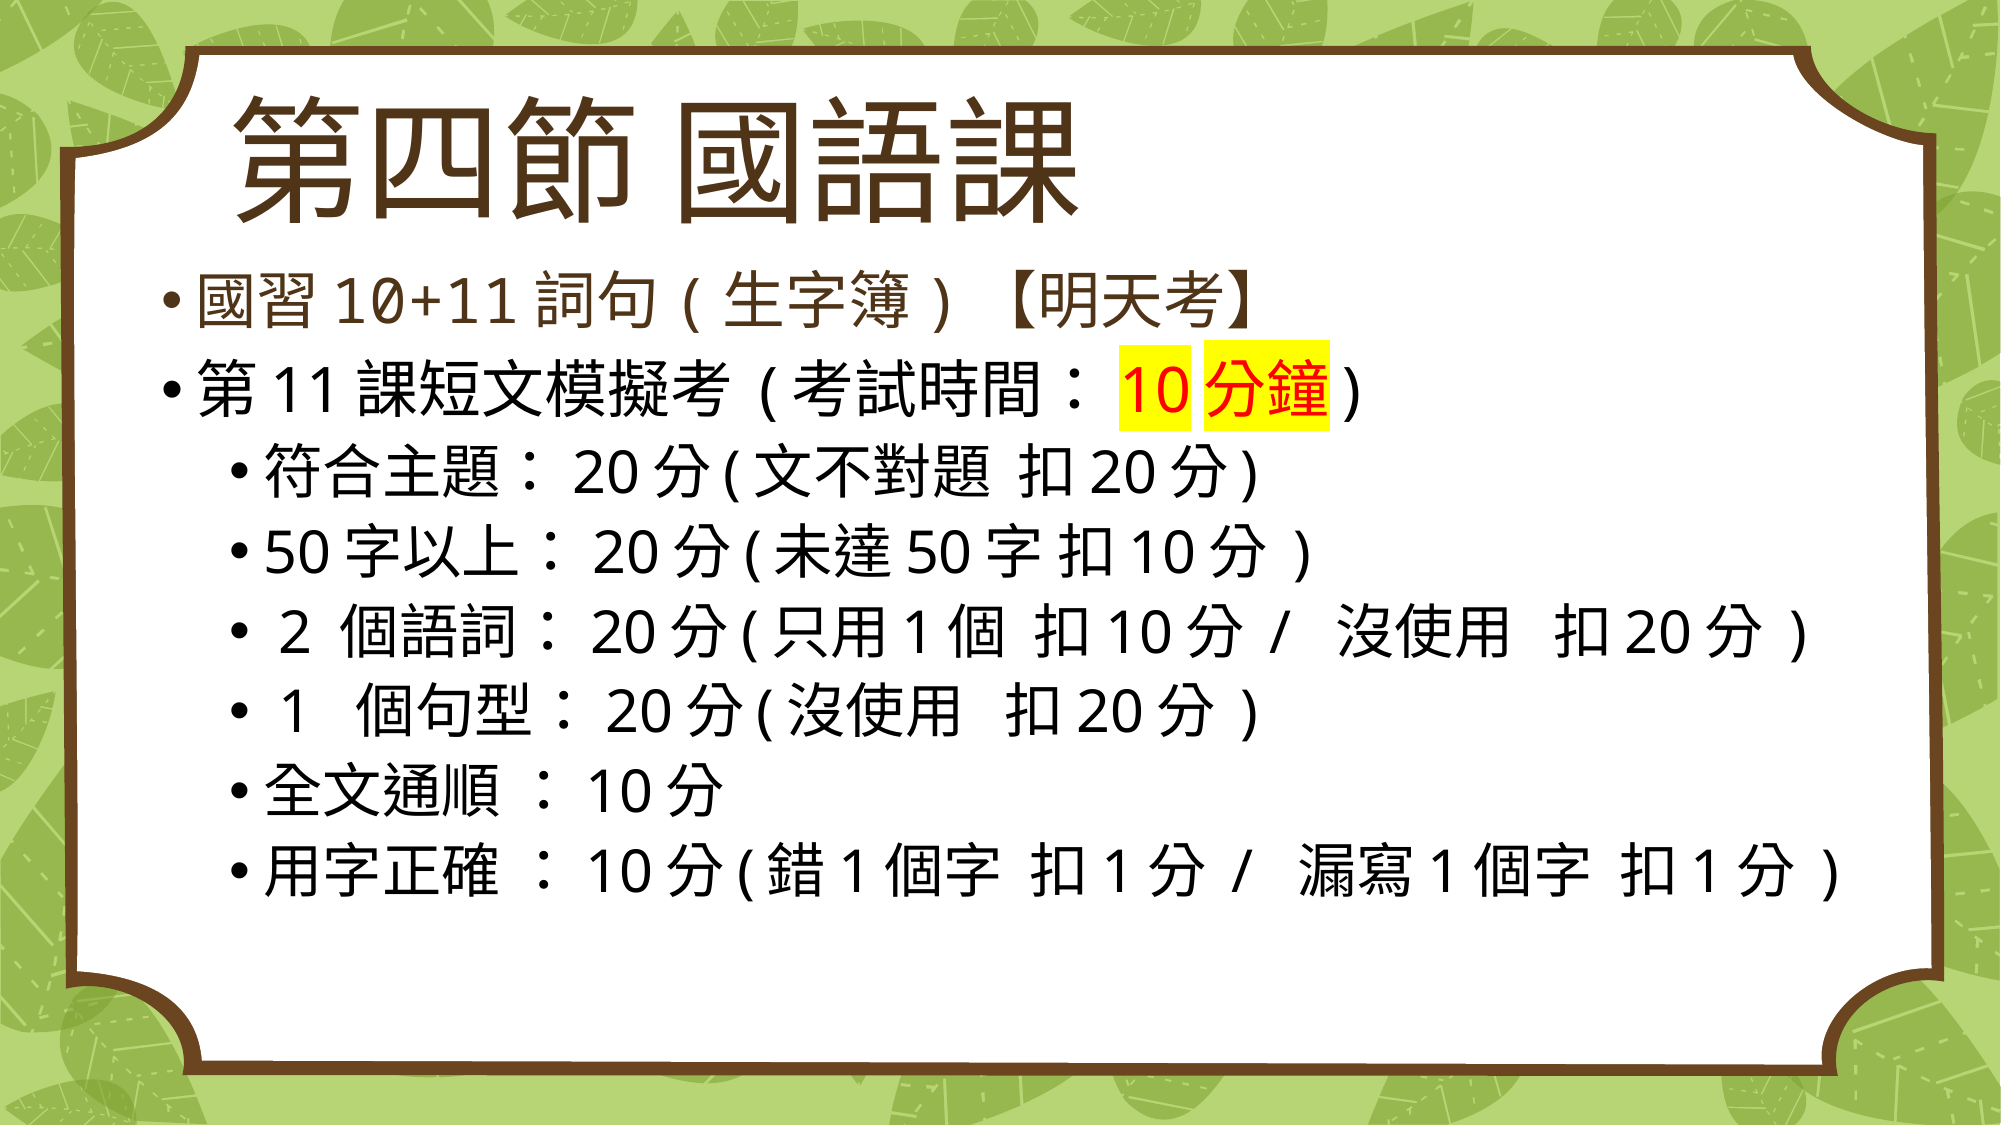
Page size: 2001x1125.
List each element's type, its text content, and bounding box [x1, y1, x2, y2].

title 第四節 國語課 [212, 74, 1788, 250]
list 國習10+11詞句(生字簿)【明天考】 第11課短文模擬考 (考試時間：10分鐘) 符合主題：20分(文不對題 扣20分) 50字以上：20分(未達50字 扣10分 ) 2 個語詞：20分(只用1個 扣10分 / 沒使用 扣20分 ) 1 個句型：20分(沒使用 扣20分 ) 全文通順 ：10分 用字正確 ：10分(錯1個字 扣1分 / 漏寫1個字 扣1分 ) [146, 261, 1886, 974]
